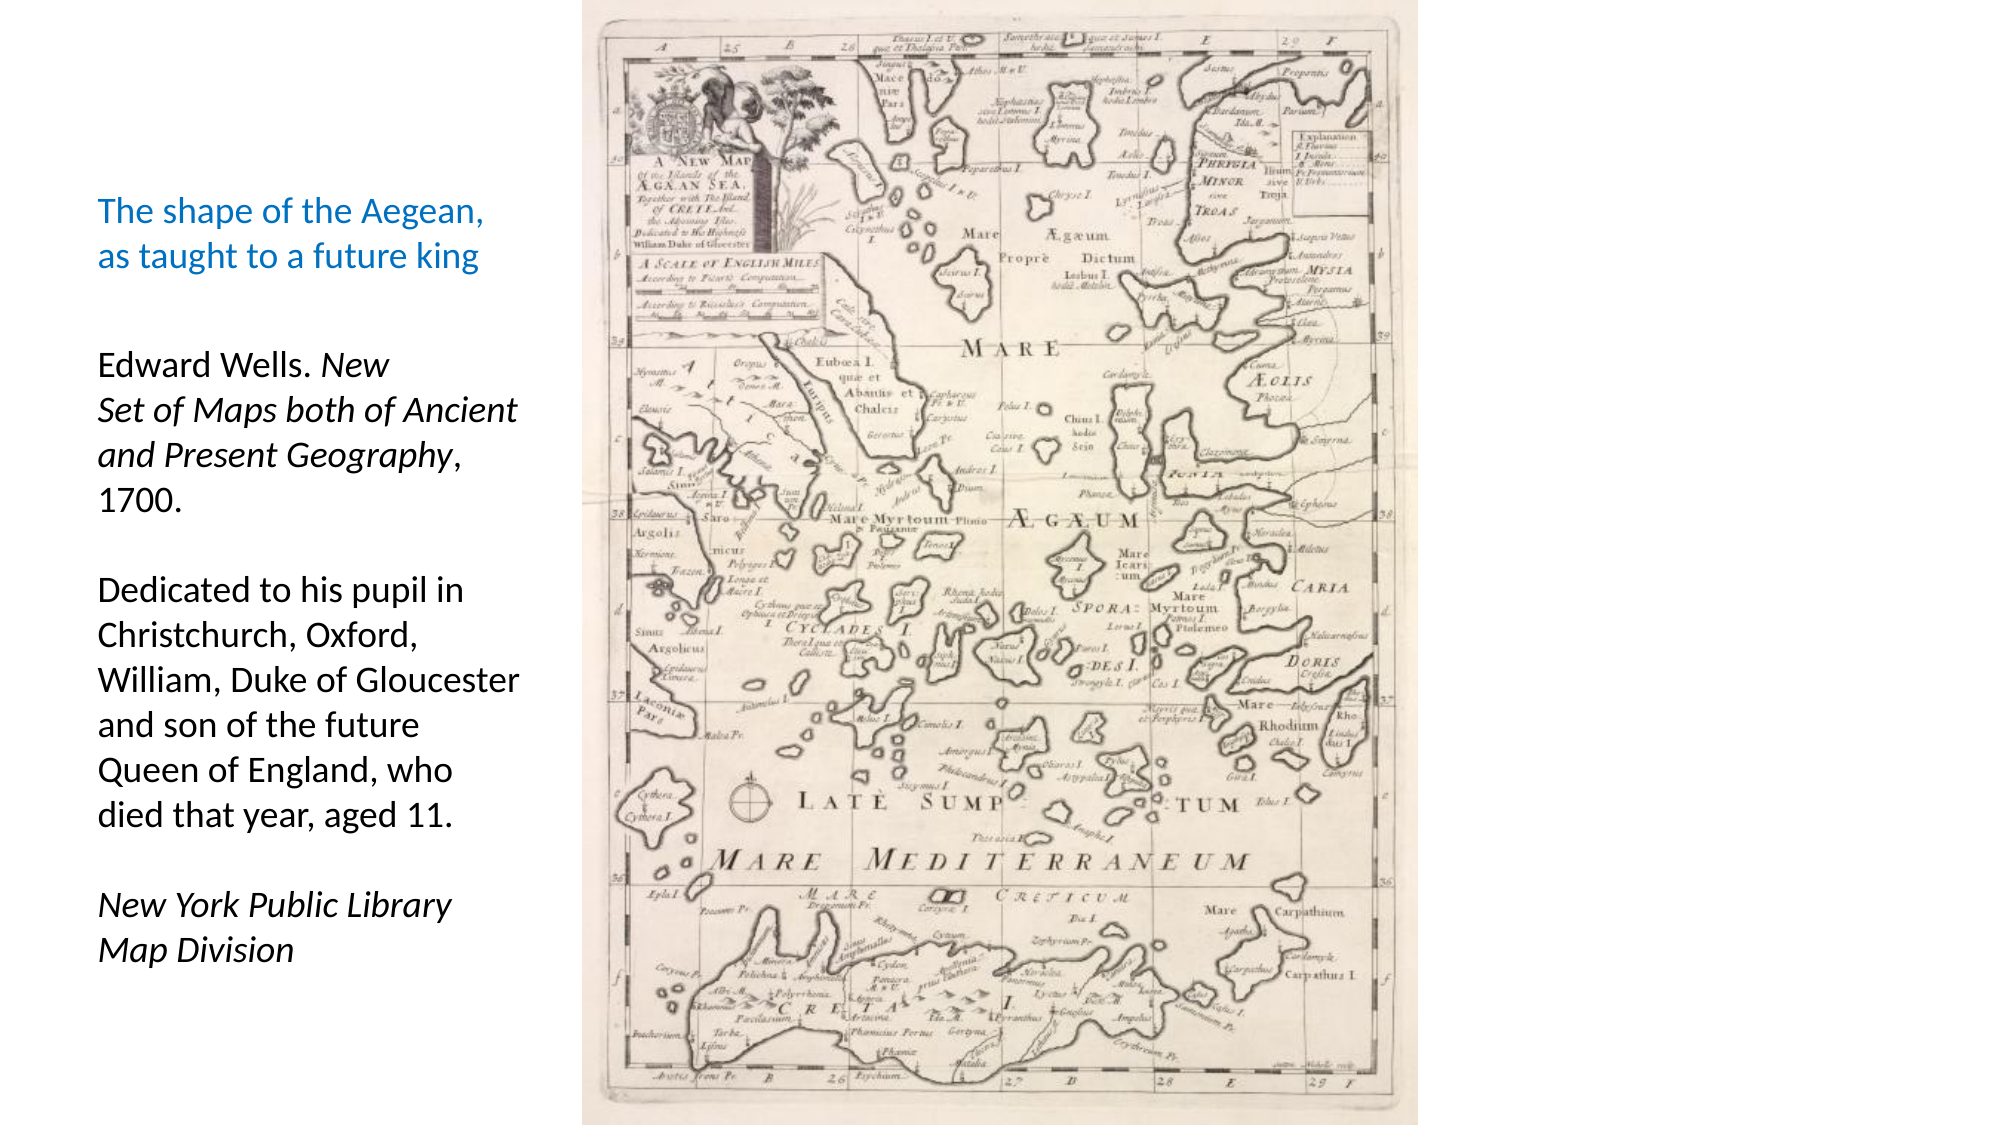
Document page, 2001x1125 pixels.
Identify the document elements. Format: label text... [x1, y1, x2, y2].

text_box The shape of the Aegean, as taught to a future king [82, 178, 512, 284]
picture [582, 0, 1418, 1125]
text_box Edward Wells. New Set of Maps both of Ancient and Present Geography, 1700. Dedicated to his pupil in Christchurch, Oxford, William, Duke of Gloucester and son of the future Queen of England, who died that year, aged 11. New York Public Library Map Division [82, 333, 543, 978]
